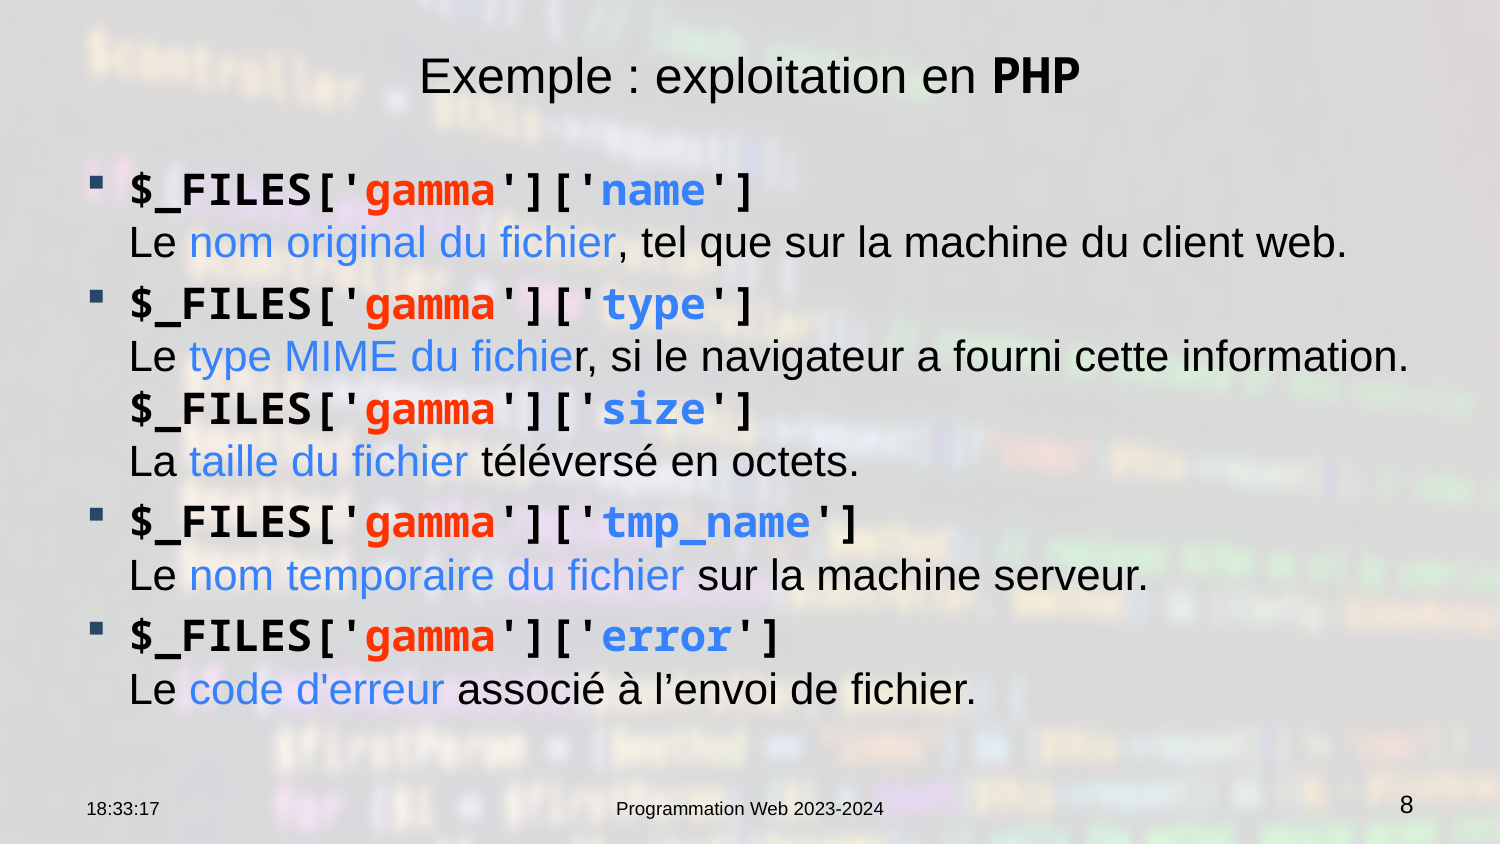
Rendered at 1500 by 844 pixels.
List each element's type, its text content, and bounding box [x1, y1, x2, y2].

slide_number 8 [1074, 793, 1426, 825]
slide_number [74, 793, 426, 825]
title Exemple : exploitation en PHP [74, 33, 1426, 114]
list $_FILES['gamma']['name'] Le nom original du fichier, tel que sur la machine du client web. $_FILES['gamma']['type'] Le type MIME du fichier, si le navigateur a fourni cette information. $_FILES['gamma']['size'] La taille du fichier téléversé en octets. $_FILES['gamma']['tmp_name'] Le nom temporaire du fichier sur la machine serveur. $_FILES['gamma']['error'] Le code d'erreur associé à l’envoi de fichier. [74, 155, 1426, 777]
footer Programmation Web 2023-2024 [512, 793, 988, 825]
picture [0, 0, 1500, 844]
